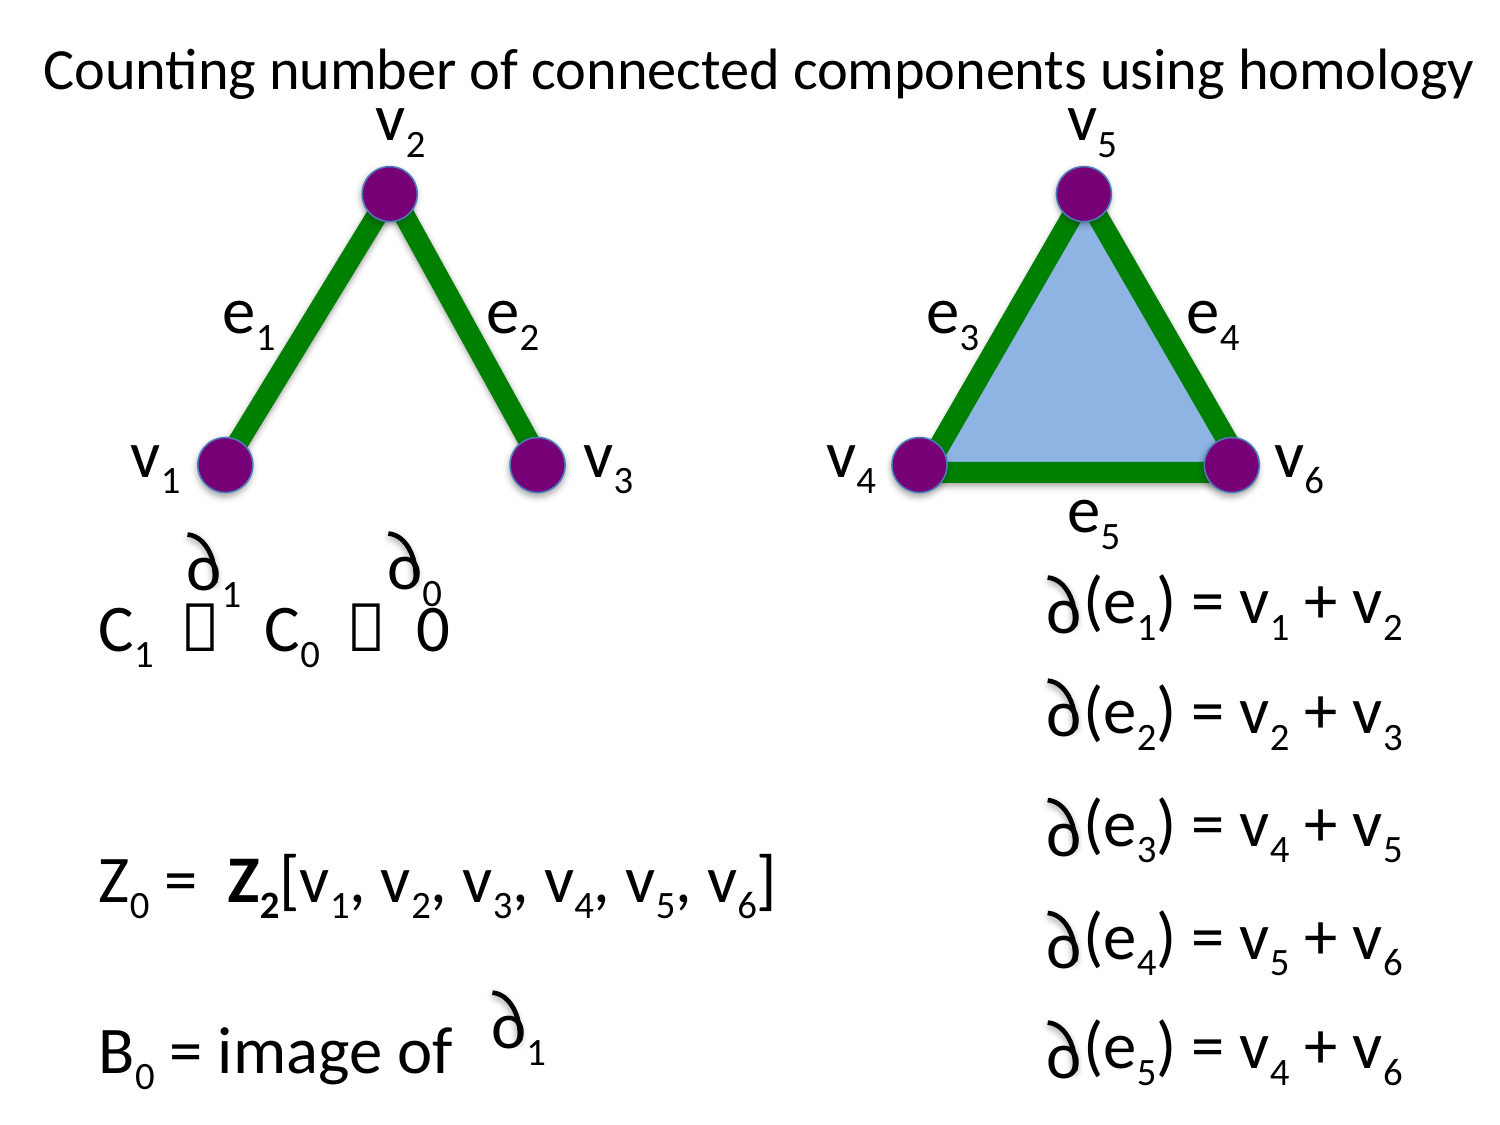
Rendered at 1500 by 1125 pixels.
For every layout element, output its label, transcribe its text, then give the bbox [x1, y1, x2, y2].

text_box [115, 66, 676, 500]
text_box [458, 974, 617, 1086]
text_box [1013, 549, 1500, 1116]
text_box Counting number of connected components using homology [18, 24, 1500, 109]
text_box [354, 515, 513, 627]
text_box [811, 66, 1367, 555]
text_box C1  C0  0 Z0 = Z2[v1, v2, v3, v4, v5, v6] B0 = image of [83, 577, 974, 1105]
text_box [153, 516, 312, 628]
